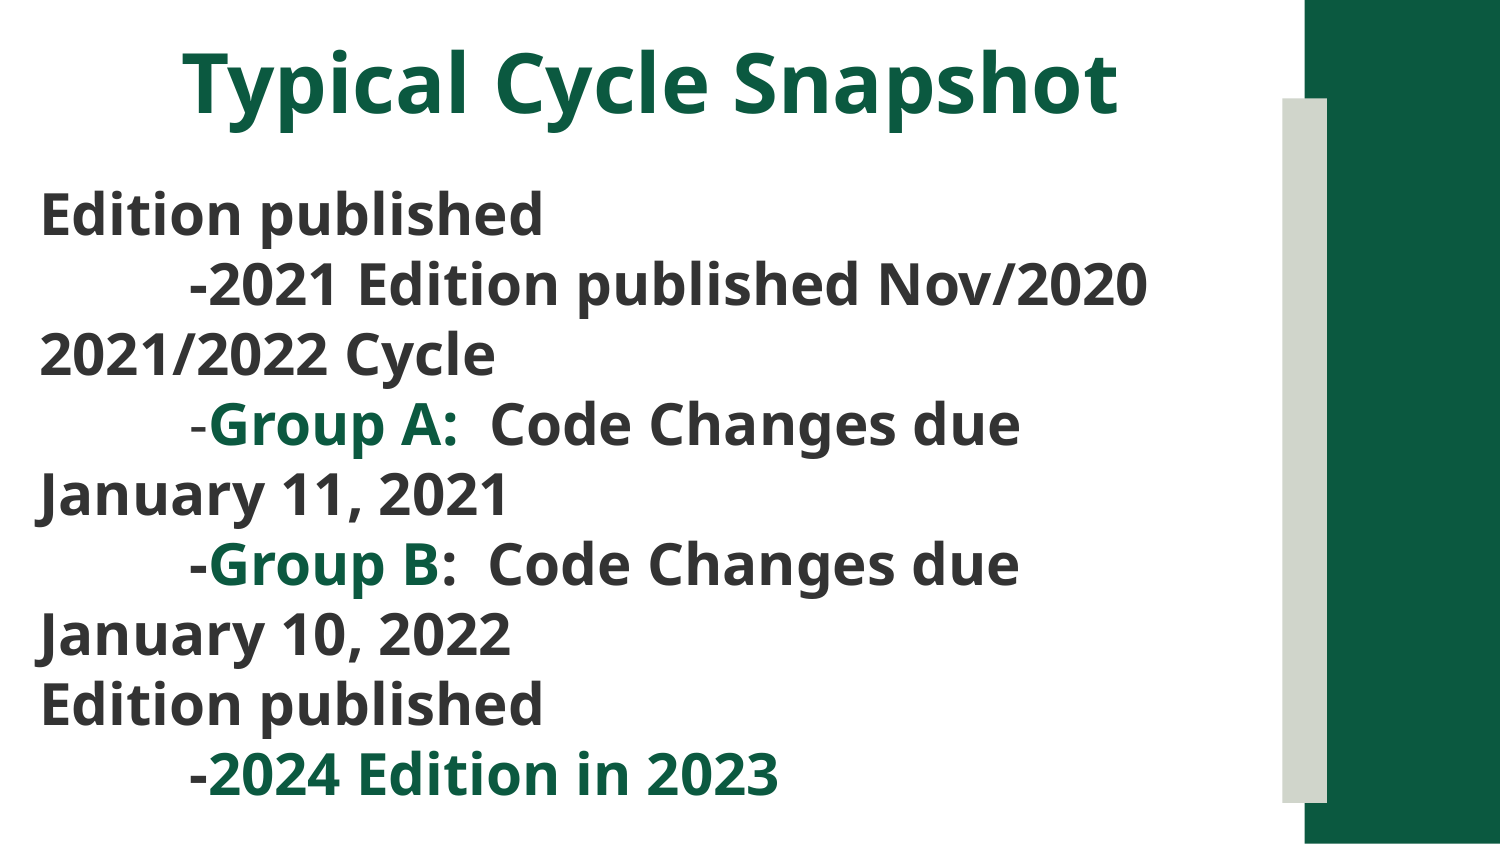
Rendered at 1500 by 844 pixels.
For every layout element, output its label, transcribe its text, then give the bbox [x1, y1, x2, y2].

title Typical Cycle Snapshot [113, 40, 1188, 133]
list Edition published -2021 Edition published Nov/2020 2021/2022 Cycle -Group A: Code Changes due January 11, 2021 -Group B: Code Changes due January 10, 2022 Edition published -2024 Edition in 2023 [24, 169, 1258, 814]
